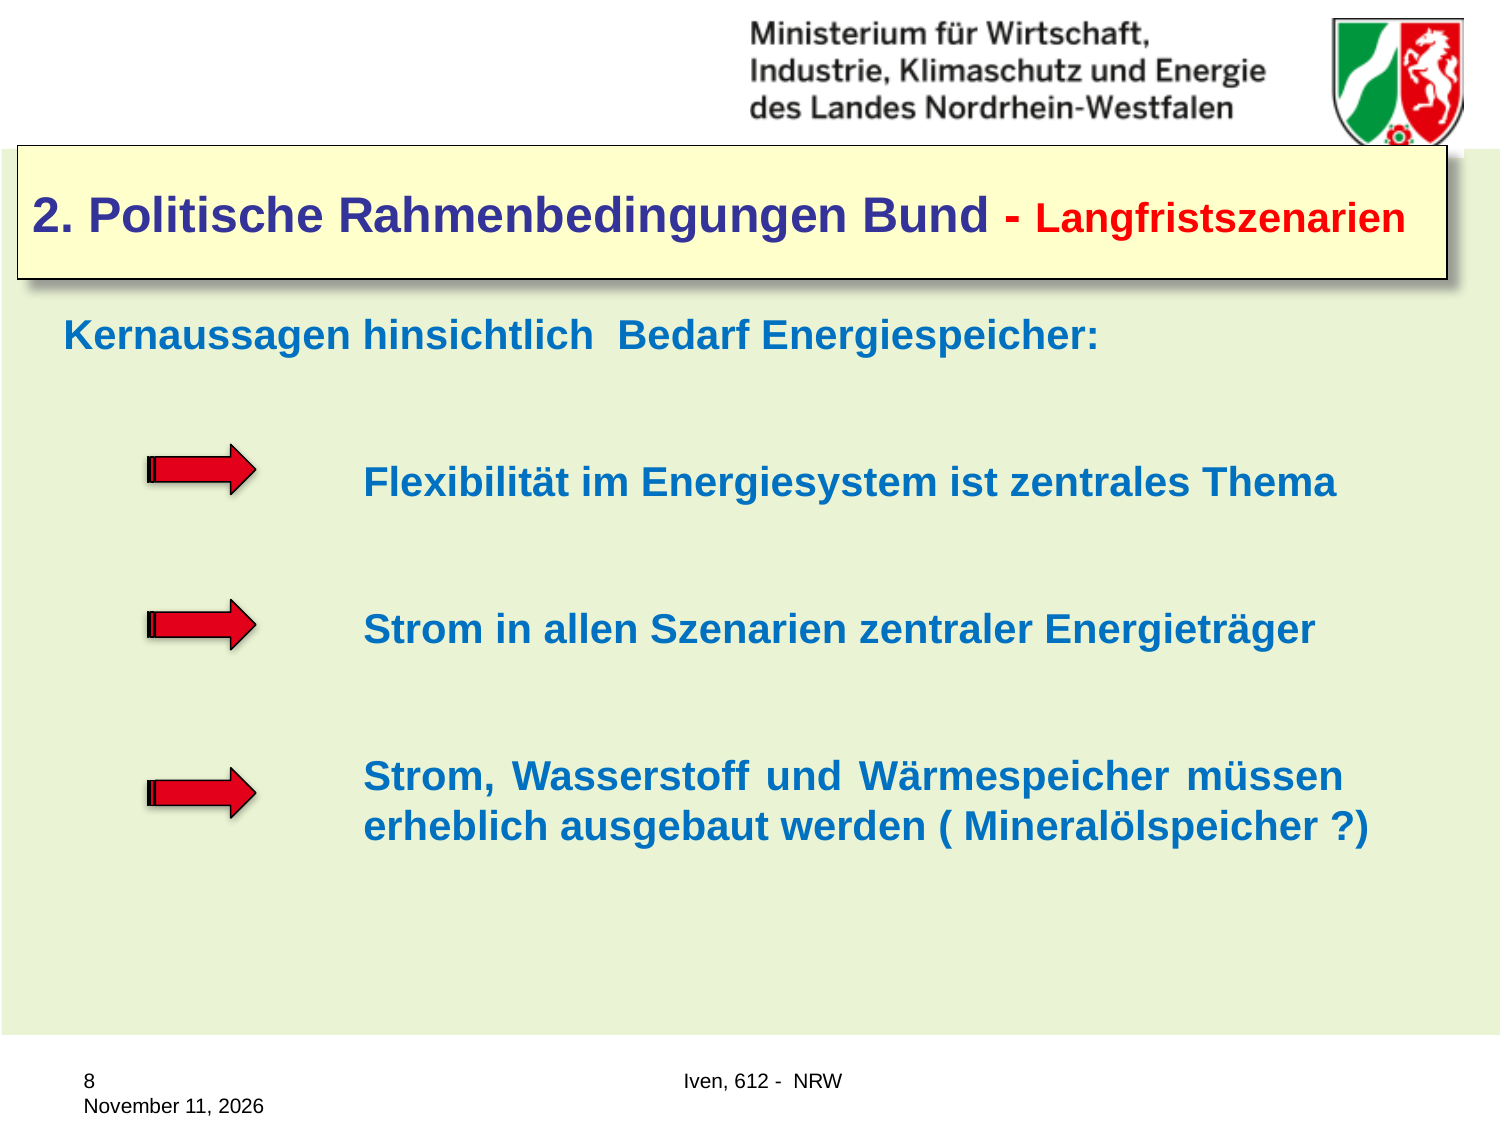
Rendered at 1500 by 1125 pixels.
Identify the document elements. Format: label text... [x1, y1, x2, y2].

picture [749, 18, 1464, 158]
text_box [147, 443, 257, 496]
text_box 2. Politische Rahmenbedingungen Bund - Langfristszenarien [17, 145, 1447, 279]
text_box 8 Iven, 612 - NRW 30 May 2023 [1, 1065, 1500, 1125]
text_box [147, 598, 257, 651]
text_box [147, 767, 257, 819]
text_box Kernaussagen hinsichtlich Bedarf Energiespeicher: Flexibilität im Energiesystem ist zentrales Thema Strom in allen Szenarien zentraler Energieträger Strom, Wasserstoff und Wärmespeicher müssen erheblich ausgebaut werden ( Mineralölspeicher ?) [1, 148, 1500, 1035]
